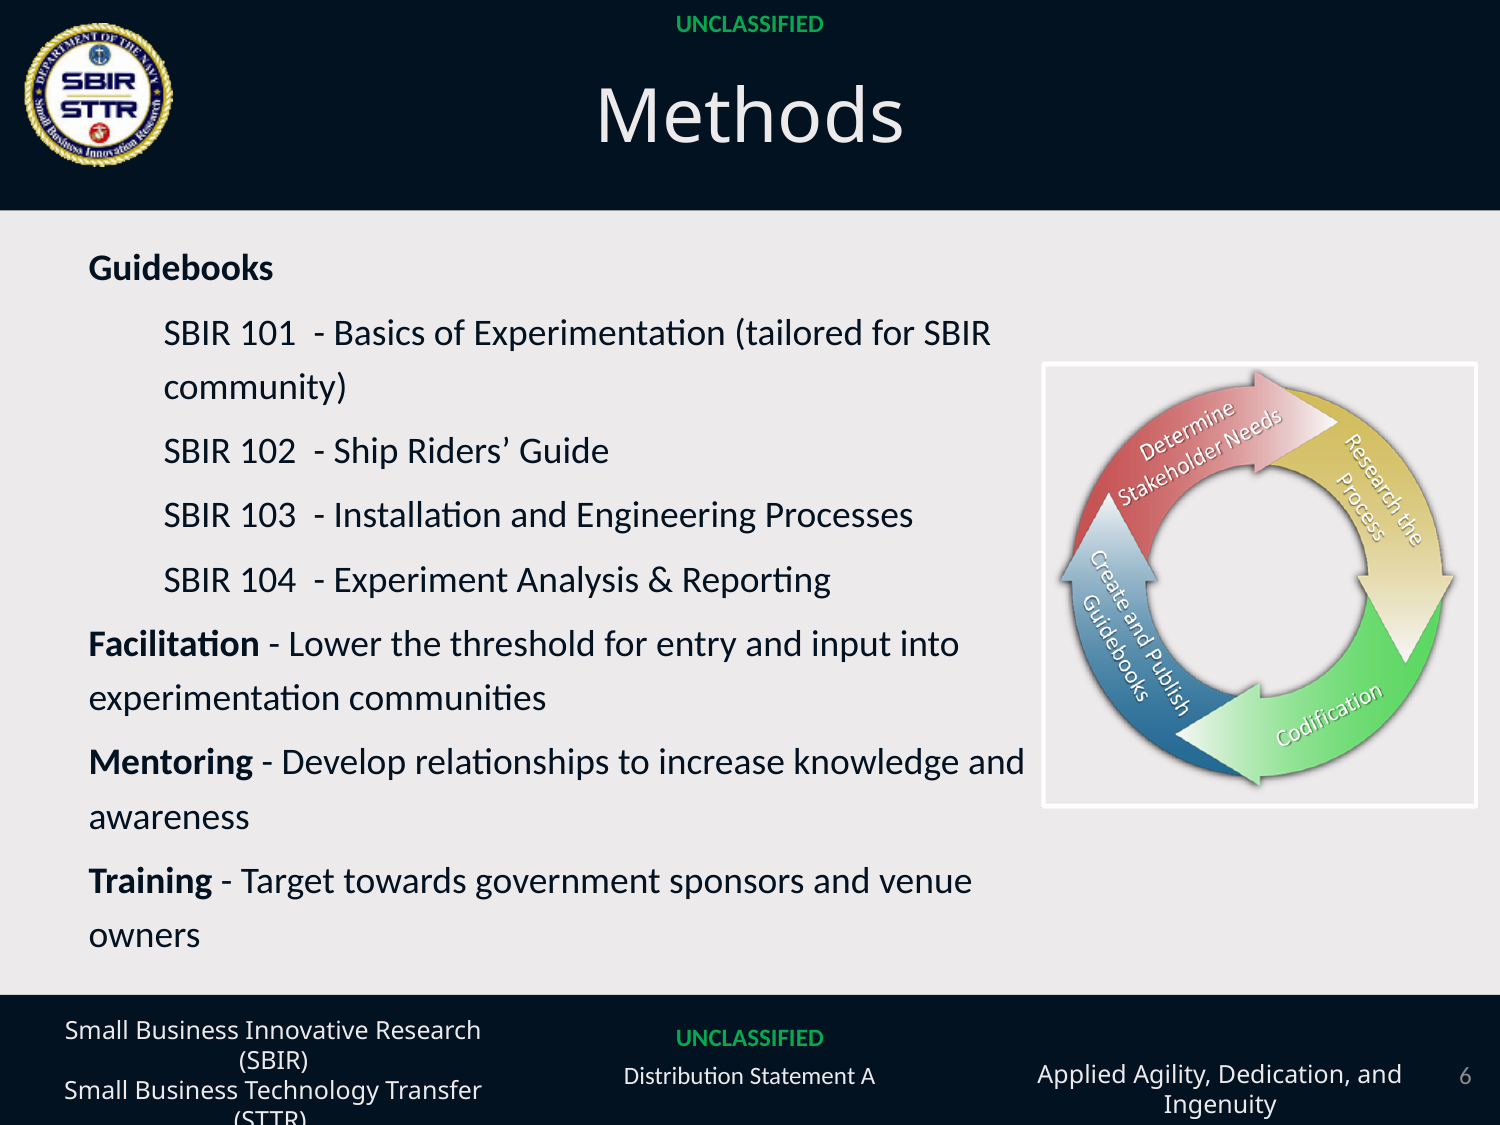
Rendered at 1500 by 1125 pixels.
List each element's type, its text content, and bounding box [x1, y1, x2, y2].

footer Distribution Statement A [496, 1044, 1004, 1104]
slide_number 6 [1350, 1044, 1487, 1105]
title Methods [181, 55, 1319, 182]
picture [23, 23, 173, 167]
list Guidebooks SBIR 101 - Basics of Experimentation (tailored for SBIR community) SBIR 102 - Ship Riders’ Guide SBIR 103 - Installation and Engineering Processes SBIR 104 - Experiment Analysis & Reporting Facilitation - Lower the threshold for entry and input into experimentation communities Mentoring - Develop relationships to increase knowledge and awareness Training - Target towards government sponsors and venue owners [17, 226, 1055, 1007]
picture [1031, 352, 1488, 820]
